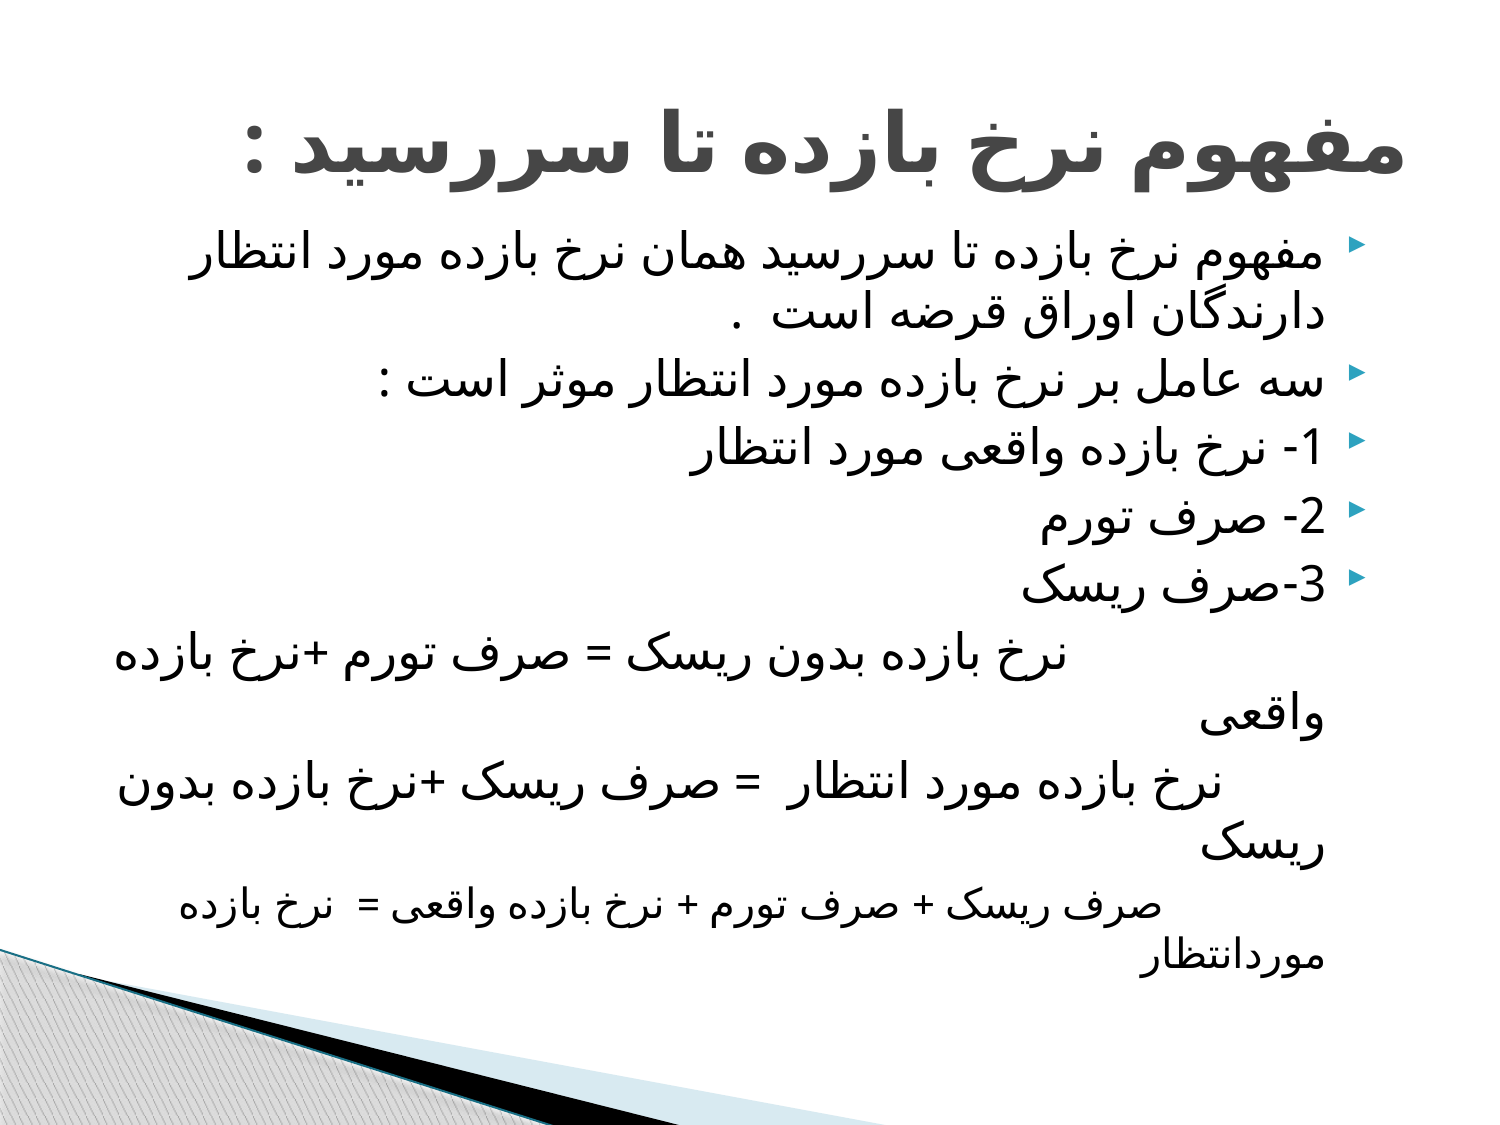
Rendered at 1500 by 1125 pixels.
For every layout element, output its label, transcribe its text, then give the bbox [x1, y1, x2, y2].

title مفهوم نرخ بازده تا سررسید : [75, 45, 1425, 233]
list مفهوم نرخ بازده تا سررسید همان نرخ بازده مورد انتظار دارندگان اوراق قرضه است . سه عامل بر نرخ بازده مورد انتظار موثر است : 1- نرخ بازده واقعی مورد انتظار 2- صرف تورم 3-صرف ریسک نرخ بازده بدون ریسک = صرف تورم +نرخ بازده واقعی نرخ بازده مورد انتظار = صرف ریسک +نرخ بازده بدون ریسک صرف ریسک + صرف تورم + نرخ بازده واقعی = نرخ بازده موردانتظار [0, 210, 1402, 1005]
